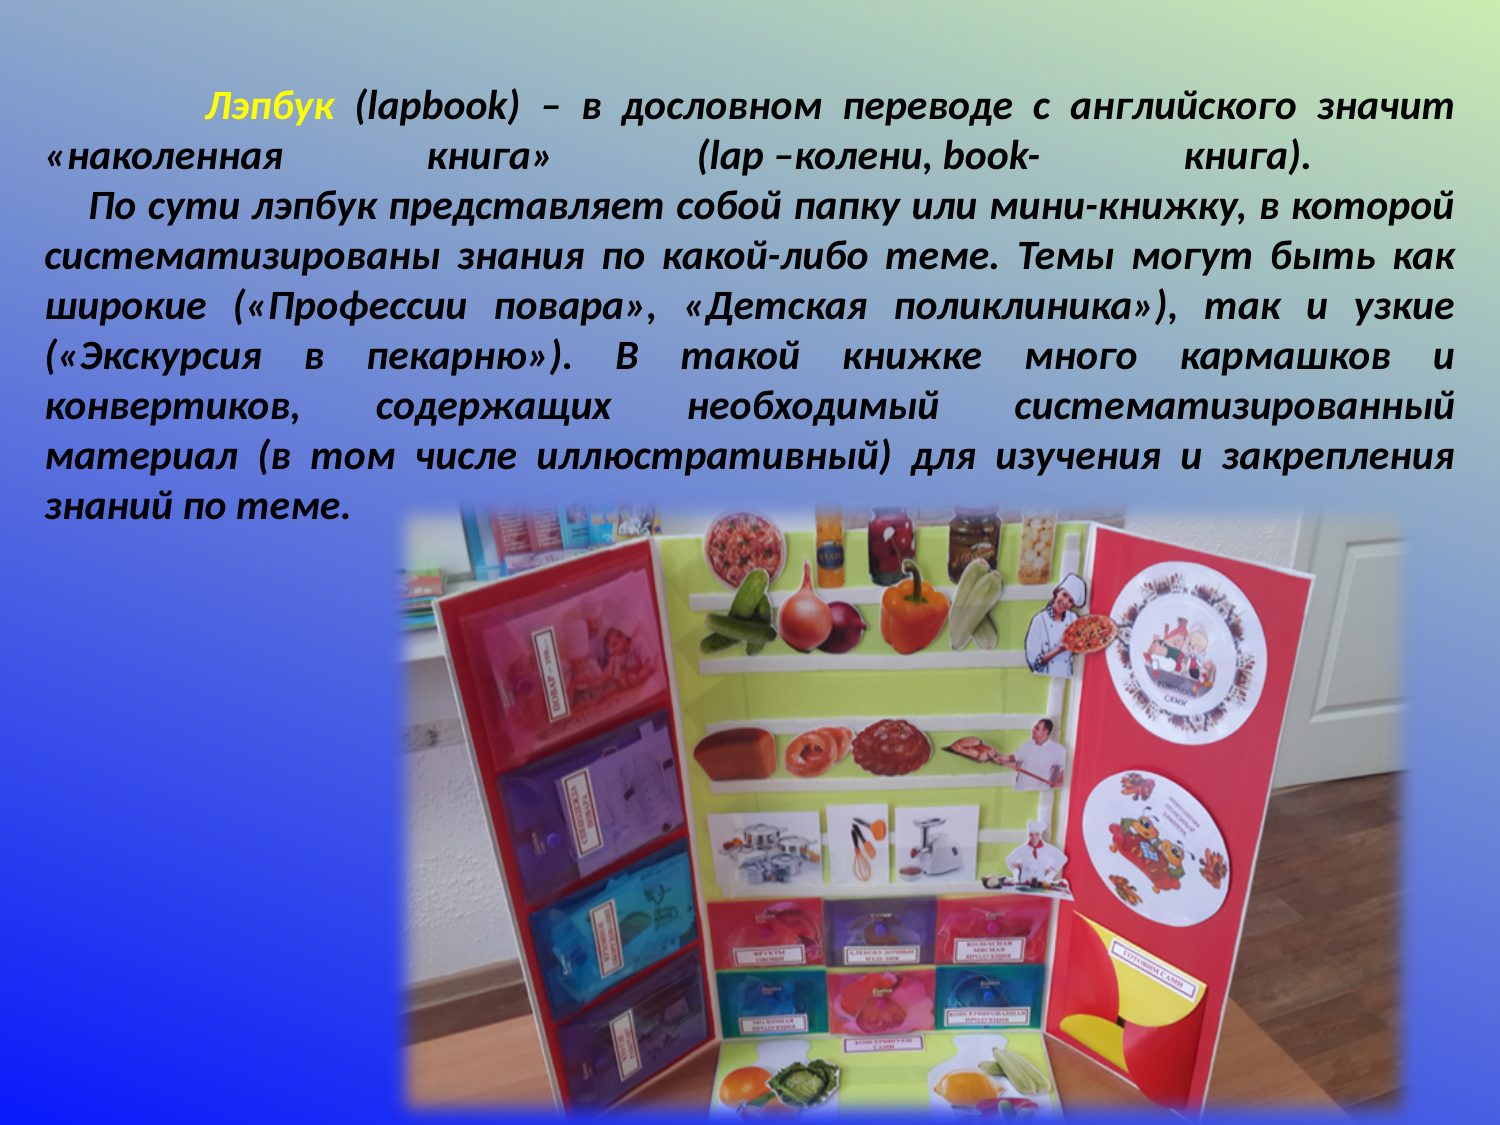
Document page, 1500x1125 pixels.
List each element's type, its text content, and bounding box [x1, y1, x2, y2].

picture [383, 491, 1424, 1125]
list Лэпбук (lapbook) – в дословном переводе с английского значит «наколенная книга» (lap –колени, book- книга). По сути лэпбук представляет собой папку или мини-книжку, в которой систематизированы знания по какой-либо теме. Темы могут быть как широкие («Профессии повара», «Детская поликлиника»), так и узкие («Экскурсия в пекарню»). В такой книжке много кармашков и конвертиков, содержащих необходимый систематизированный материал (в том числе иллюстративный) для изучения и закрепления знаний по теме. [29, 70, 1471, 399]
